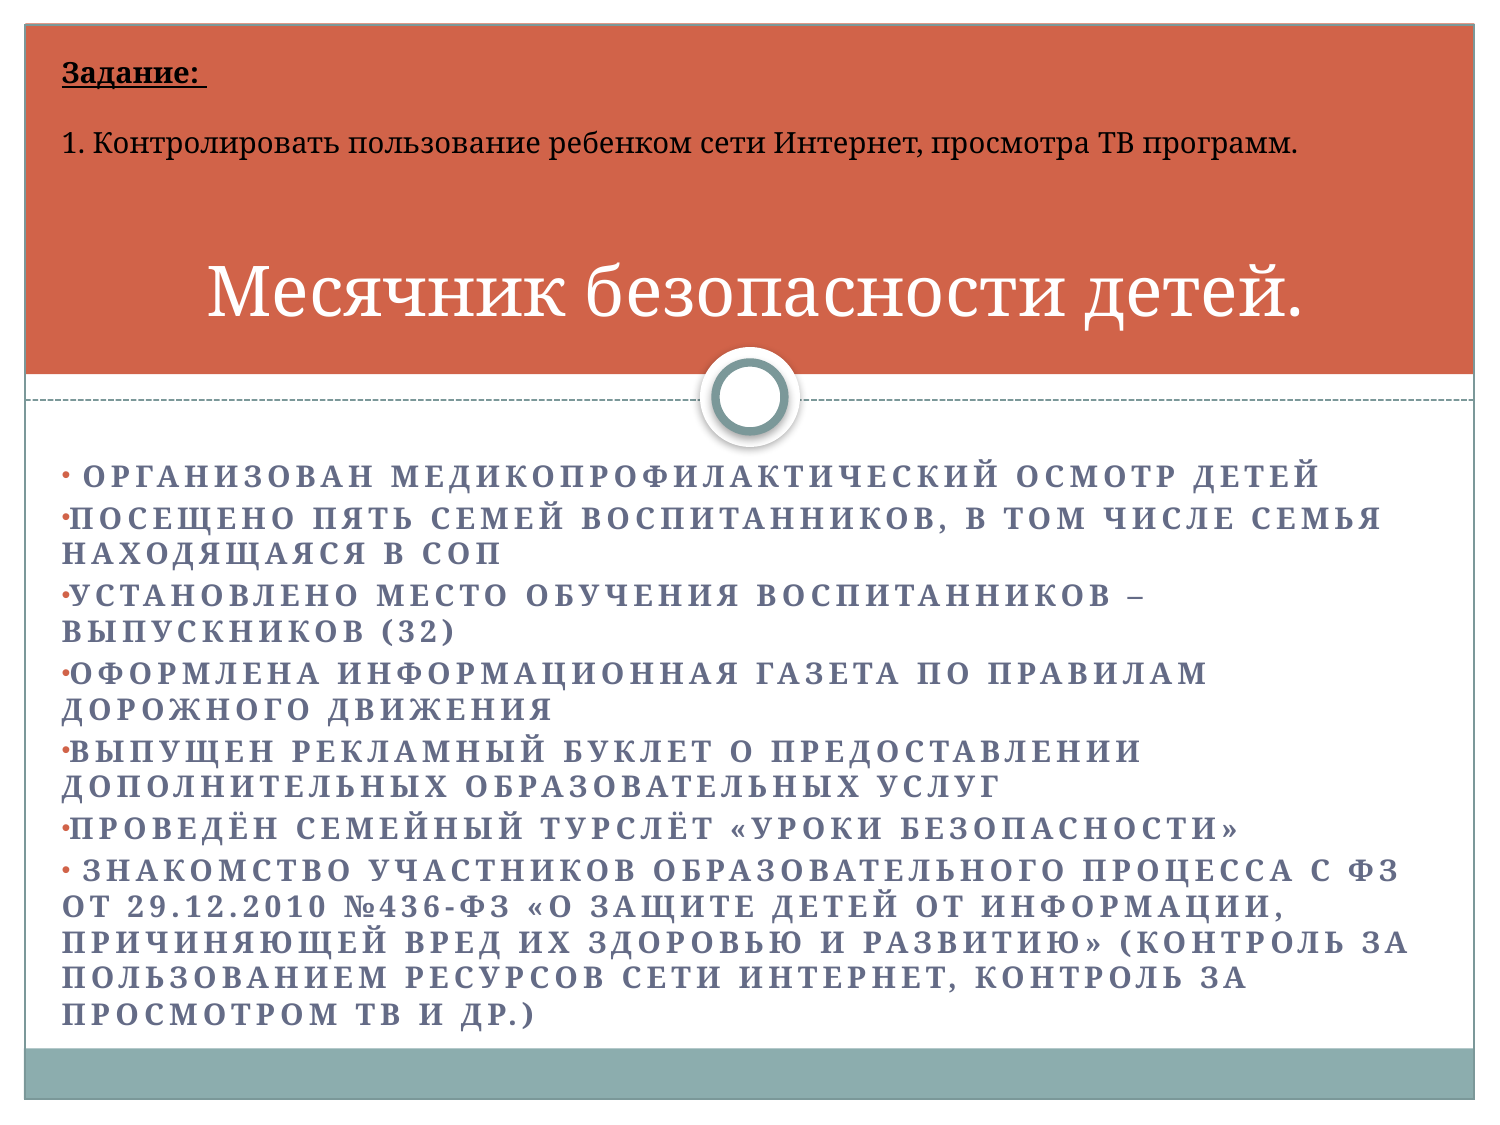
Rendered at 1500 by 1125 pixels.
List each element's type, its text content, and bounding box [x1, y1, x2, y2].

title Месячник безопасности детей. [118, 187, 1394, 338]
list Организован медикопрофилактический осмотр детей Посещено пять семей воспитанников, в том числе семья находящаяся в СОП Установлено место обучения воспитанников – выпускников (32) оформлена информационная газета по правилам дорожного движения Выпущен рекламный буклет о предоставлении дополнительных образовательных услуг Проведён семейный турслёт «Уроки безопасности» Знакомство участников образовательного процесса с ФЗ от 29.12.2010 №436-ФЗ «О защите детей от информации, причиняющей вред их здоровью и развитию» (контроль за пользованием ресурсов сети Интернет, контроль за просмотром ТВ и др.) [46, 450, 1454, 1043]
text_box Задание: 1. Контролировать пользование ребенком сети Интернет, просмотра ТВ программ. [46, 46, 1477, 167]
